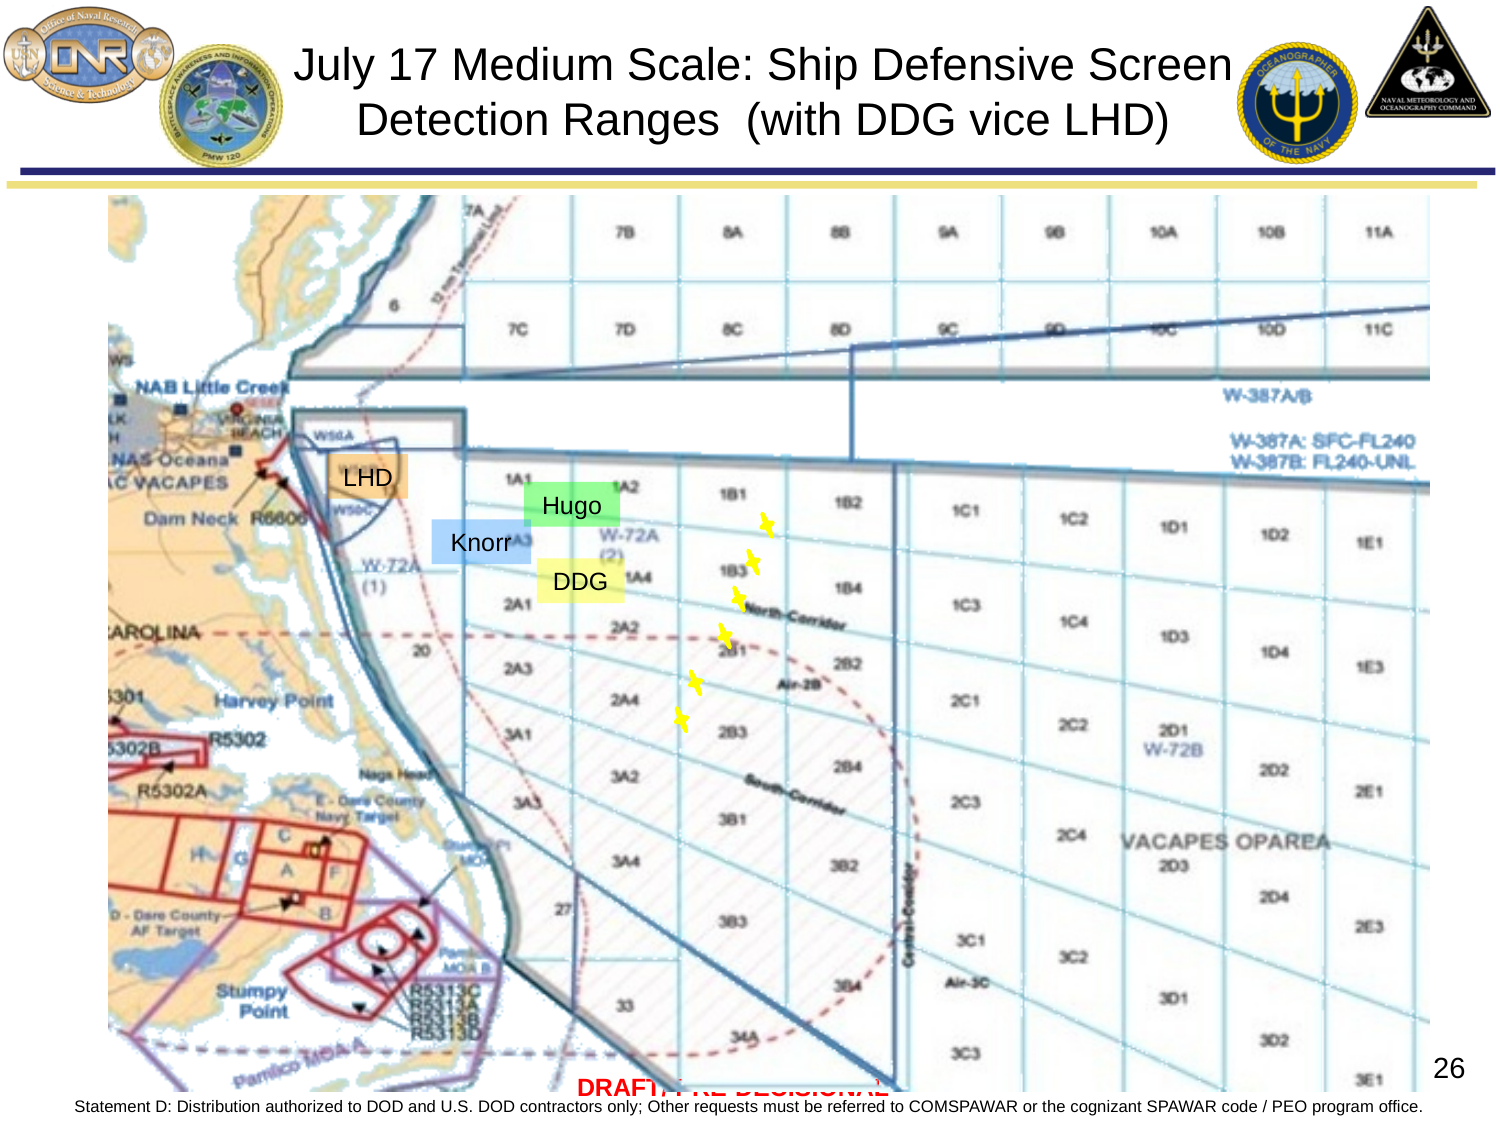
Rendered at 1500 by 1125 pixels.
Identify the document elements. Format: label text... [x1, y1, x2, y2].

picture [1365, 6, 1491, 119]
picture [2, 4, 241, 167]
picture [107, 194, 1430, 1092]
text_box July 17 Medium Scale: Ship Defensive Screen Detection Ranges (with DDG vice LHD) [241, 27, 1287, 193]
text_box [681, 509, 767, 736]
picture [1287, 40, 1360, 166]
